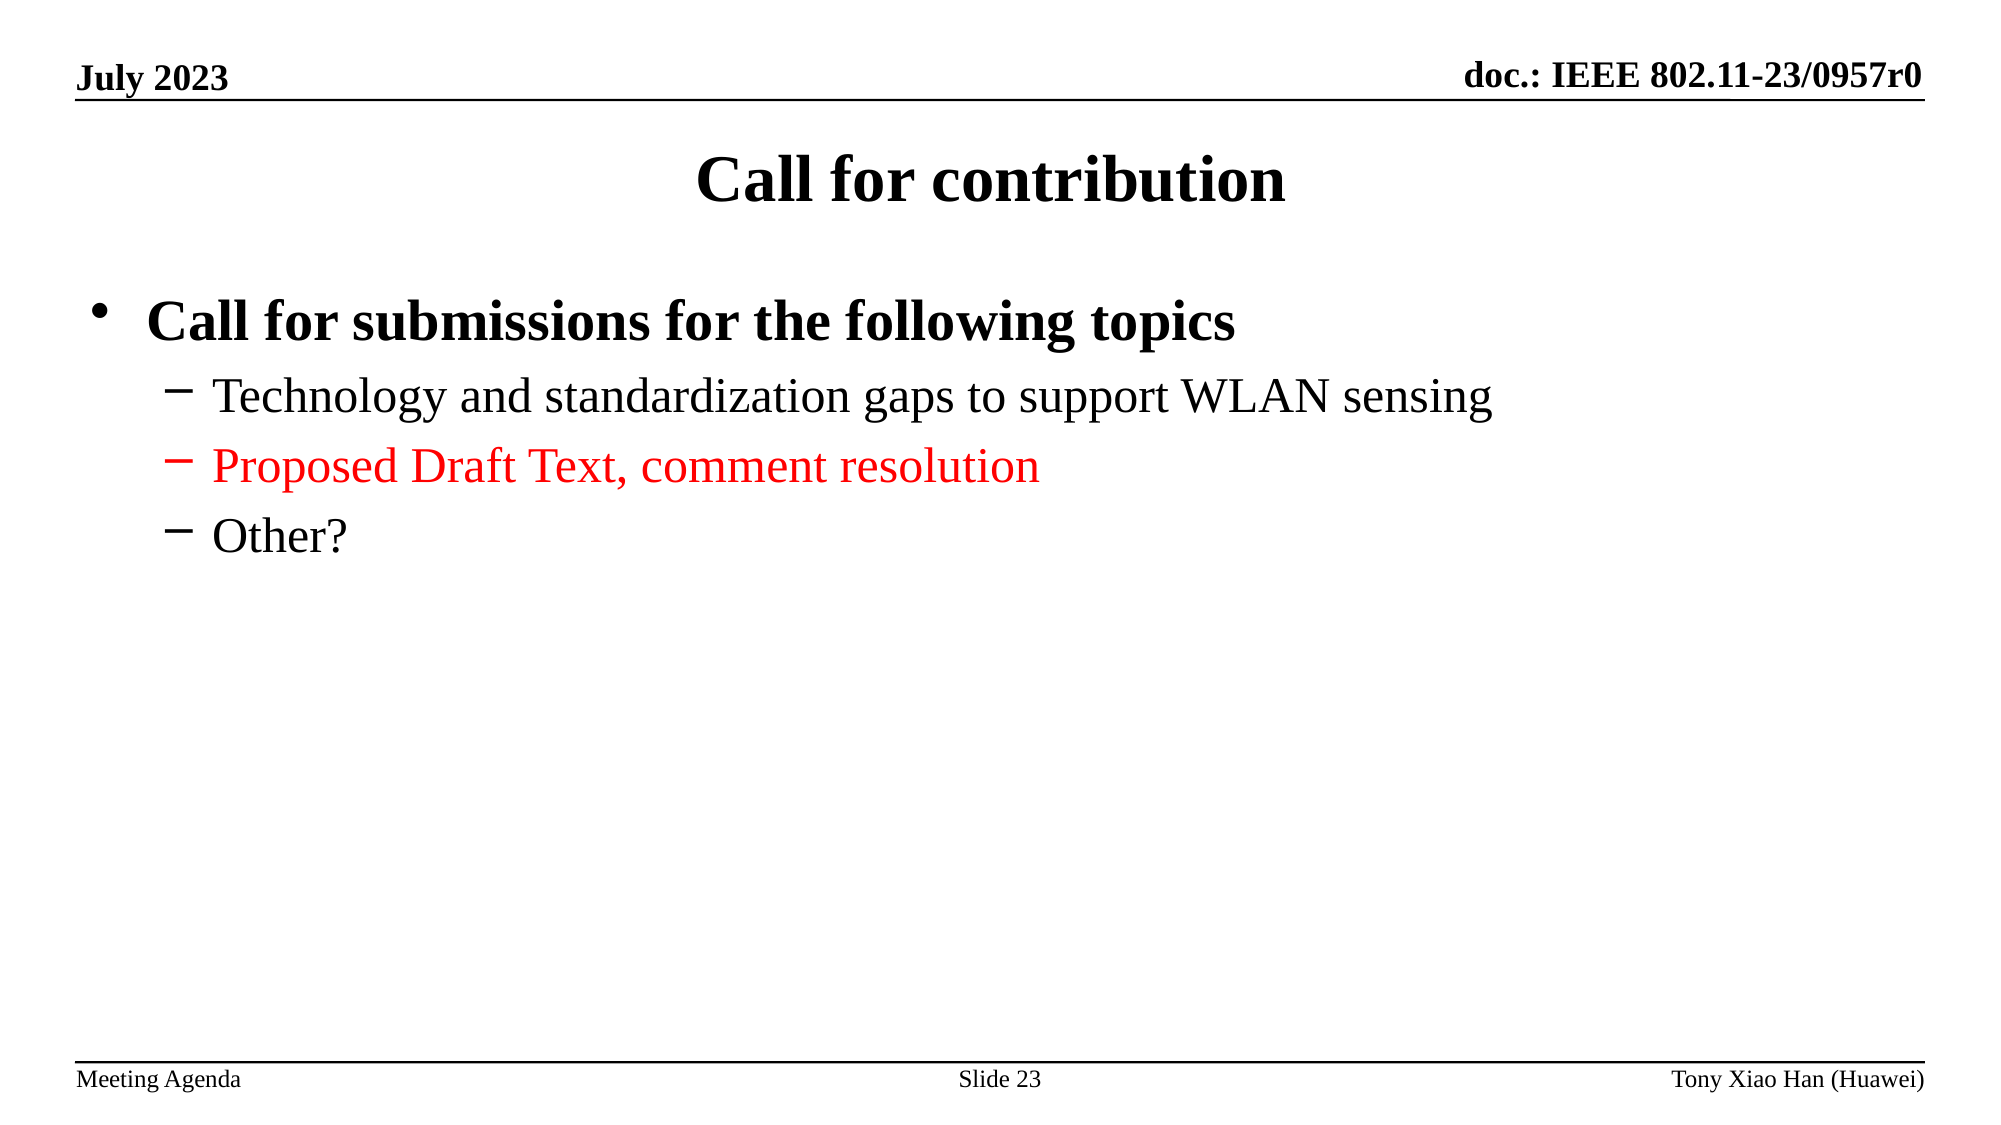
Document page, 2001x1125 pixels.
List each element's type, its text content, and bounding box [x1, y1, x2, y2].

text_box Call for contribution [362, 87, 1638, 263]
text_box Call for submissions for the following topics Technology and standardization gaps to support WLAN sensing Proposed Draft Text, comment resolution Other? [75, 275, 1925, 1050]
